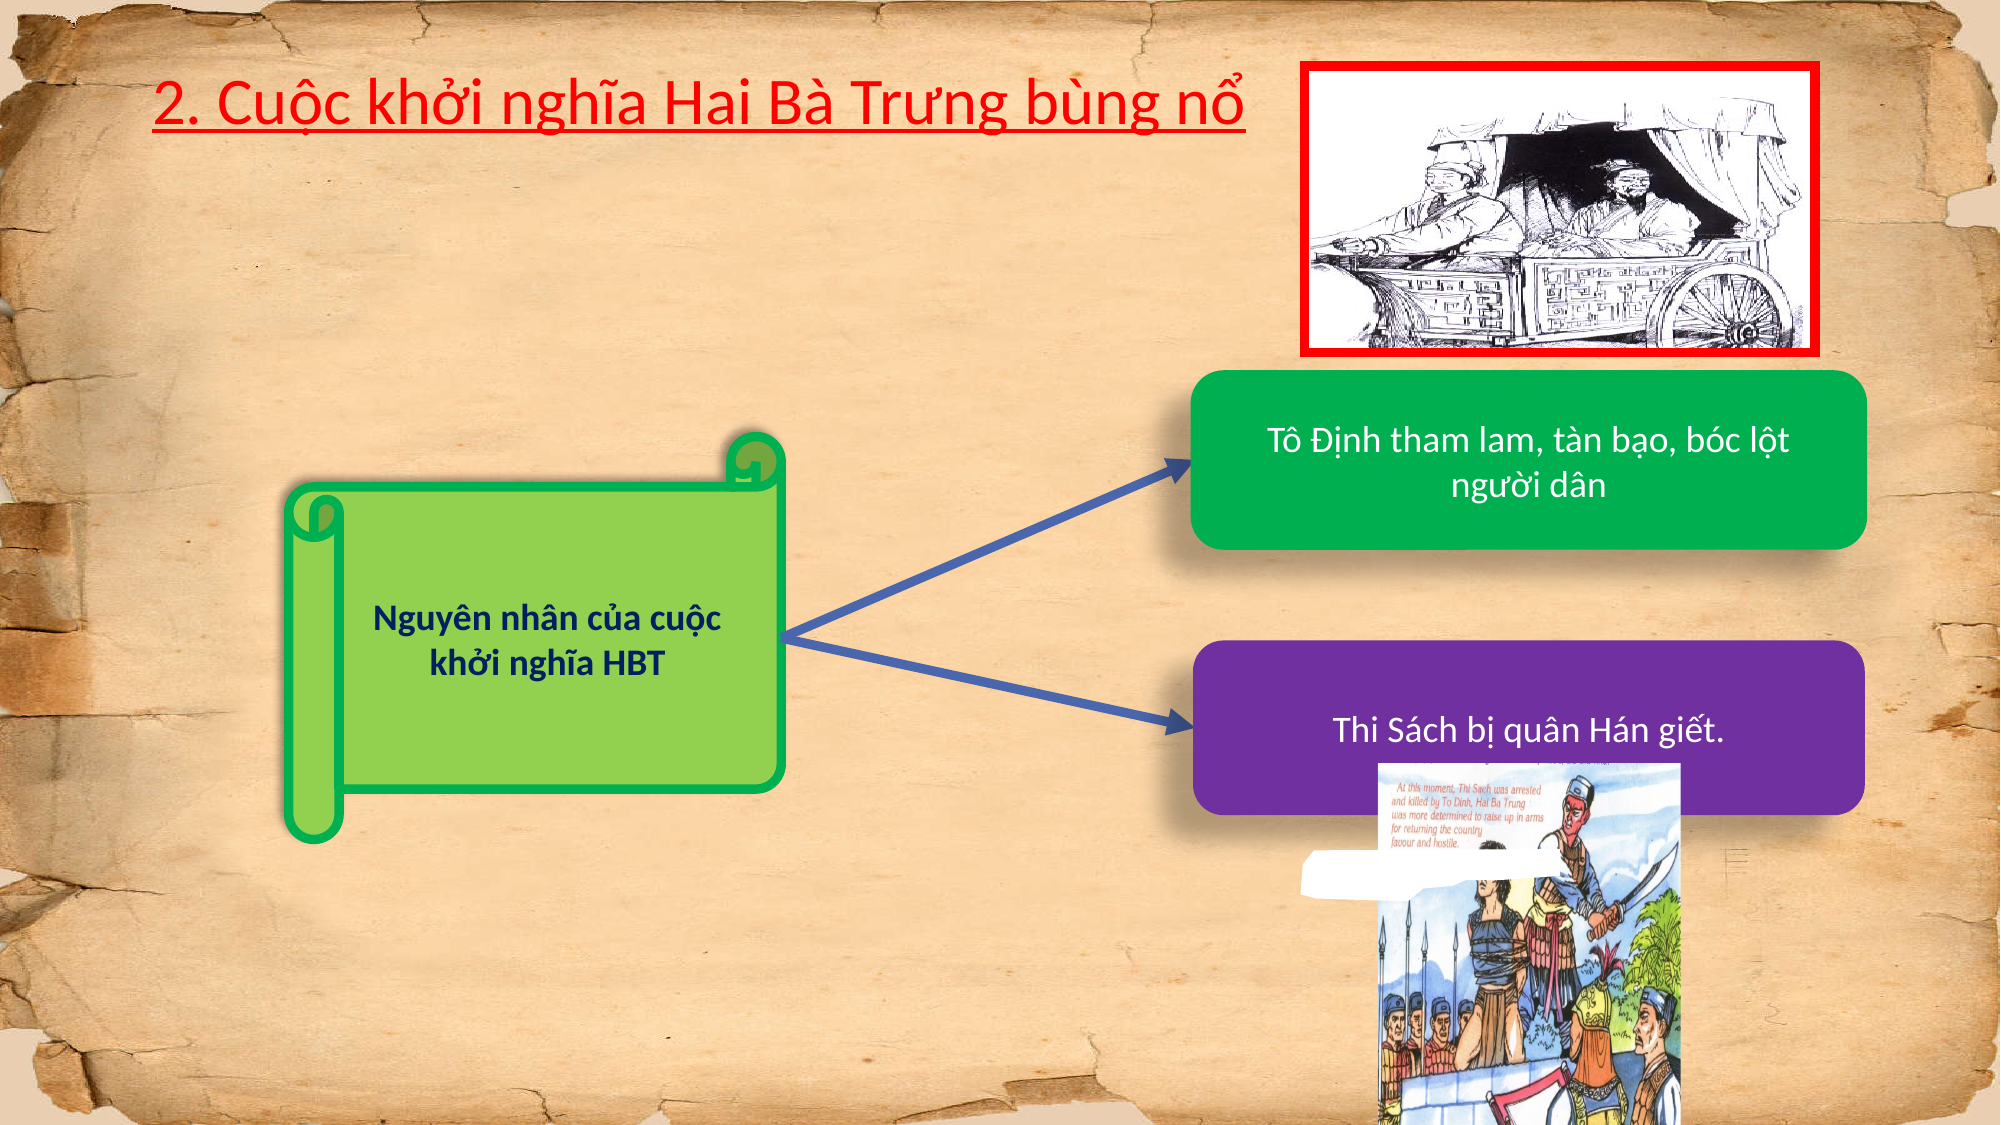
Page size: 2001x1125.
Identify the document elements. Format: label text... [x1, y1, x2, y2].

text_box 2. Cuộc khởi nghĩa Hai Bà Trưng bùng nổ [137, 59, 1863, 278]
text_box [1290, 839, 1769, 1104]
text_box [781, 637, 1196, 728]
picture [0, 0, 2000, 1125]
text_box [781, 459, 1196, 637]
text_box Tô Định tham lam, tàn bạo, bóc lột người dân [1194, 373, 1864, 547]
text_box Thi Sách bị quân Hán giết. [1194, 641, 1864, 814]
text_box Nguyên nhân của cuộc khởi nghĩa HBT [287, 435, 783, 841]
